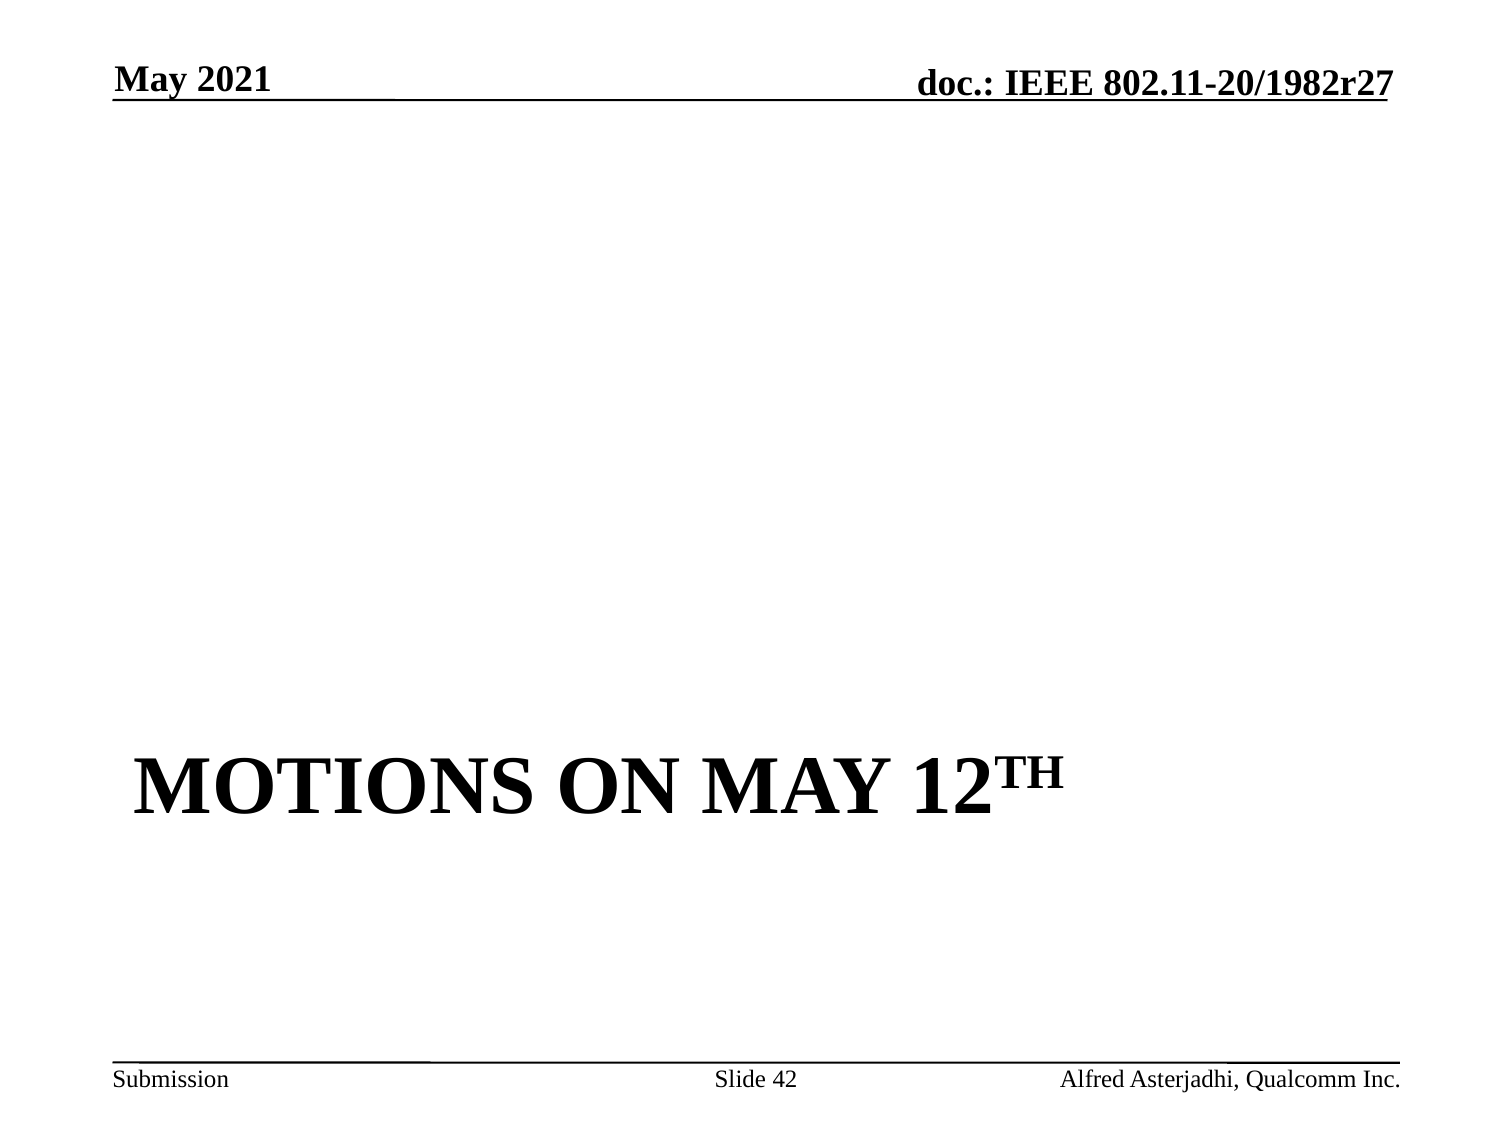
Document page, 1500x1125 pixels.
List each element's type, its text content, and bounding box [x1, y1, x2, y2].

slide_number Slide 42 [712, 1061, 800, 1123]
footer Alfred Asterjadhi, Qualcomm Inc. [878, 1061, 1402, 1093]
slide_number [114, 54, 423, 100]
title Motions on May 12th [118, 722, 1394, 947]
